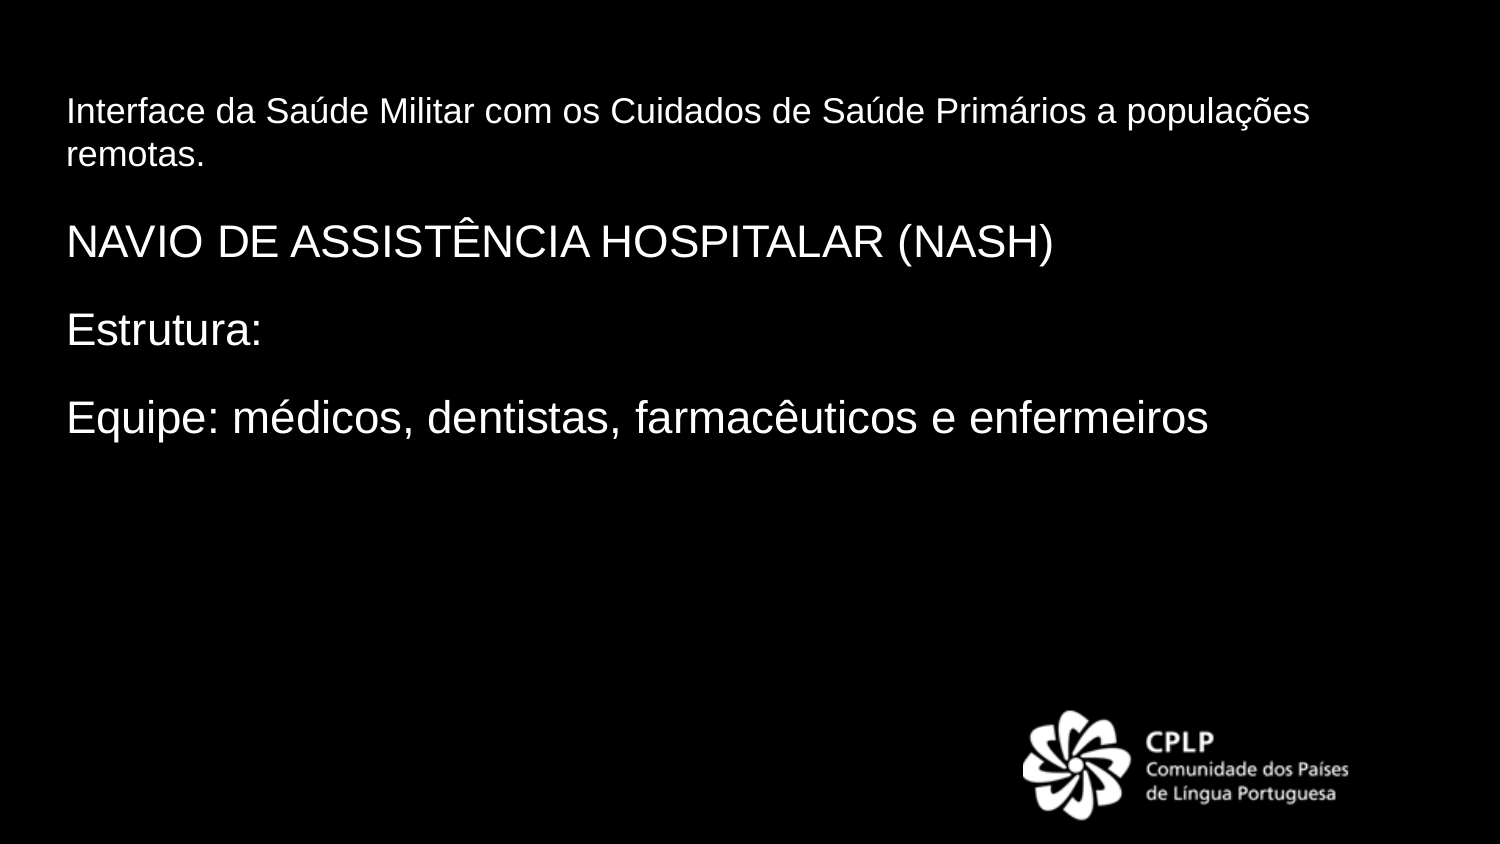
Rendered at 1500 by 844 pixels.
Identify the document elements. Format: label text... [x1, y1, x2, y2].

title Interface da Saúde Militar com os Cuidados de Saúde Primários a populações remotas. [51, 72, 1449, 167]
list NAVIO DE ASSISTÊNCIA HOSPITALAR (NASH) Estrutura: Equipe: médicos, dentistas, farmacêuticos e enfermeiros [51, 189, 1449, 750]
picture [1023, 641, 1500, 844]
